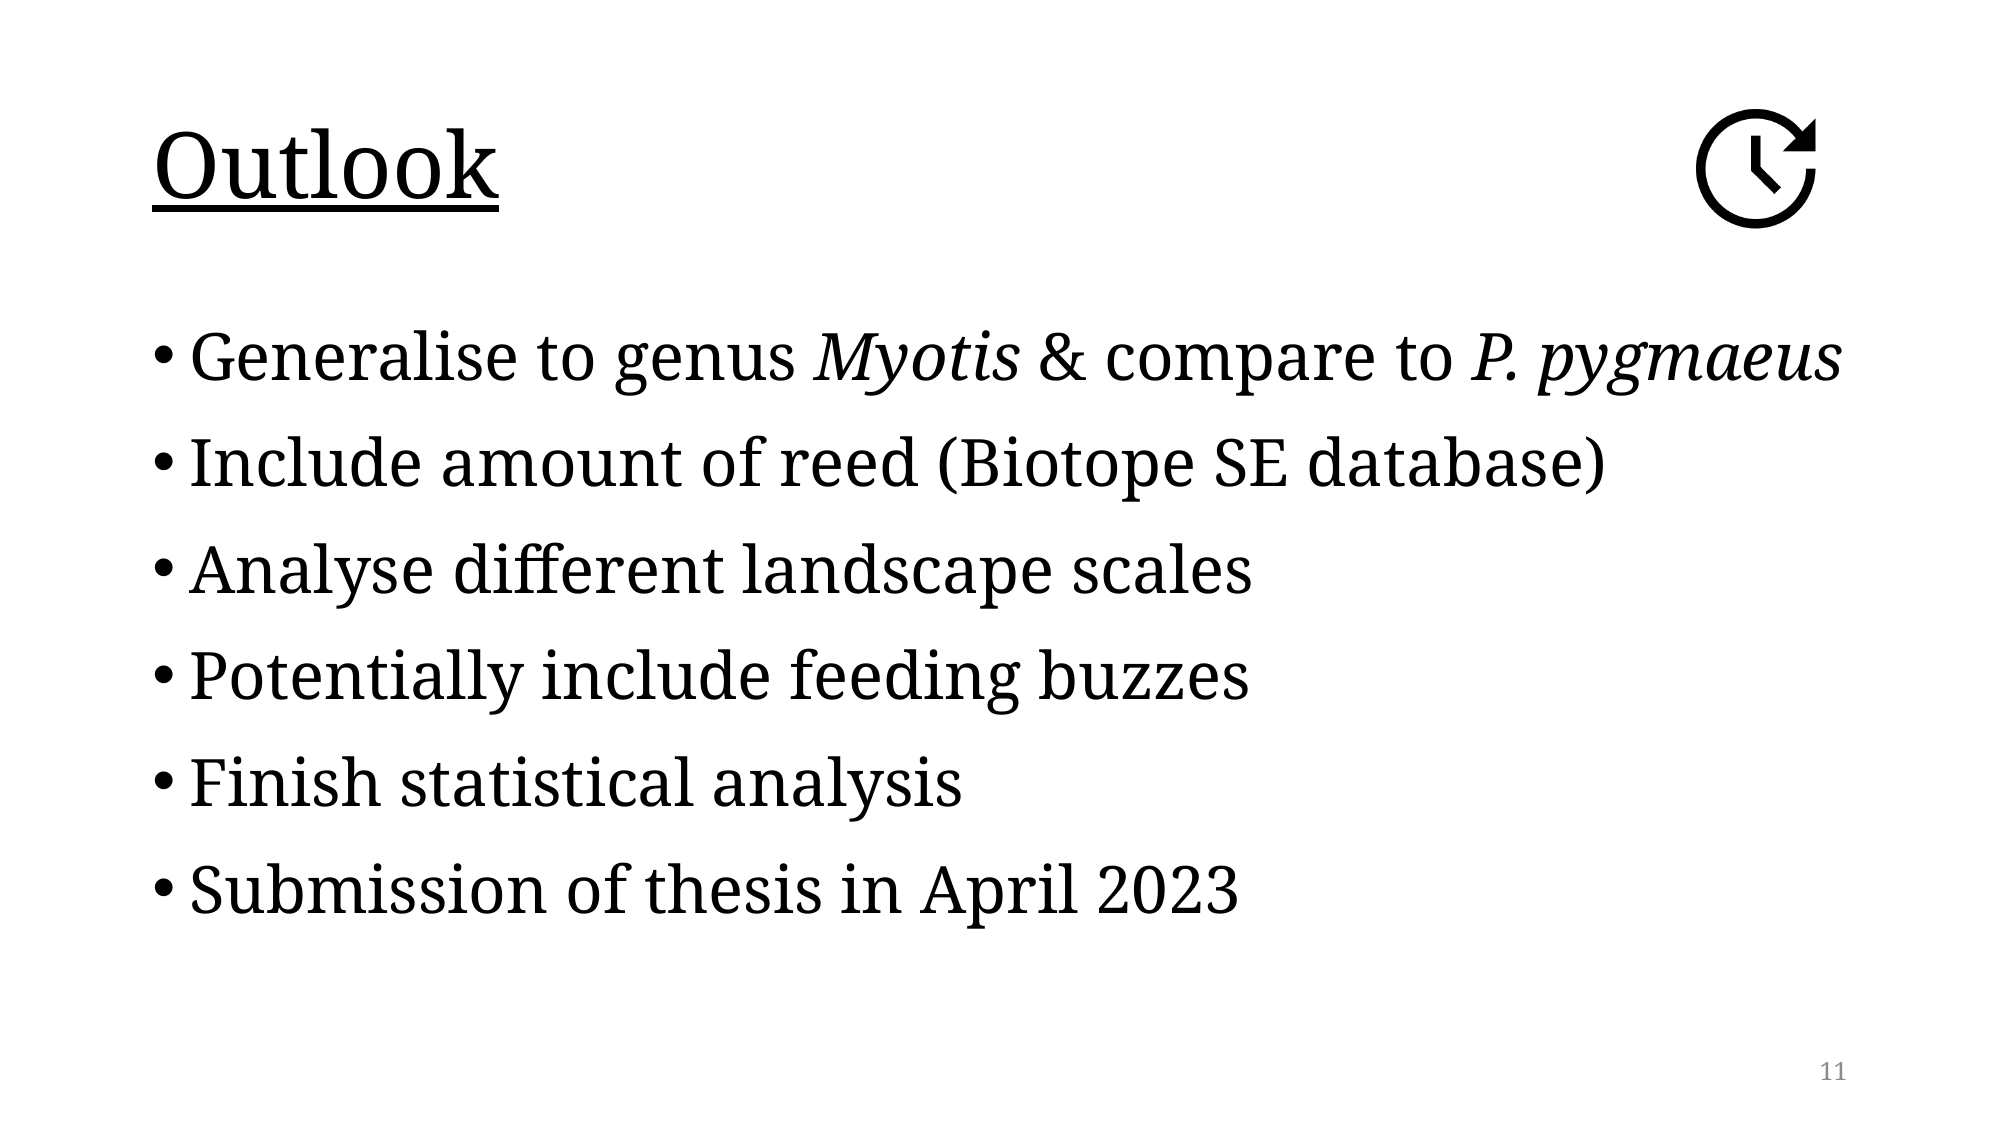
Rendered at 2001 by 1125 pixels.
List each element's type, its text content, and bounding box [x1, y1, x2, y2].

list Generalise to genus Myotis & compare to P. pygmaeus Include amount of reed (Biotope SE database) Analyse different landscape scales Potentially include feeding buzzes Finish statistical analysis Submission of thesis in April 2023 [137, 299, 1863, 1014]
slide_number 11 [1412, 1042, 1863, 1103]
title Outlook [137, 59, 1863, 278]
picture [1680, 93, 1831, 244]
